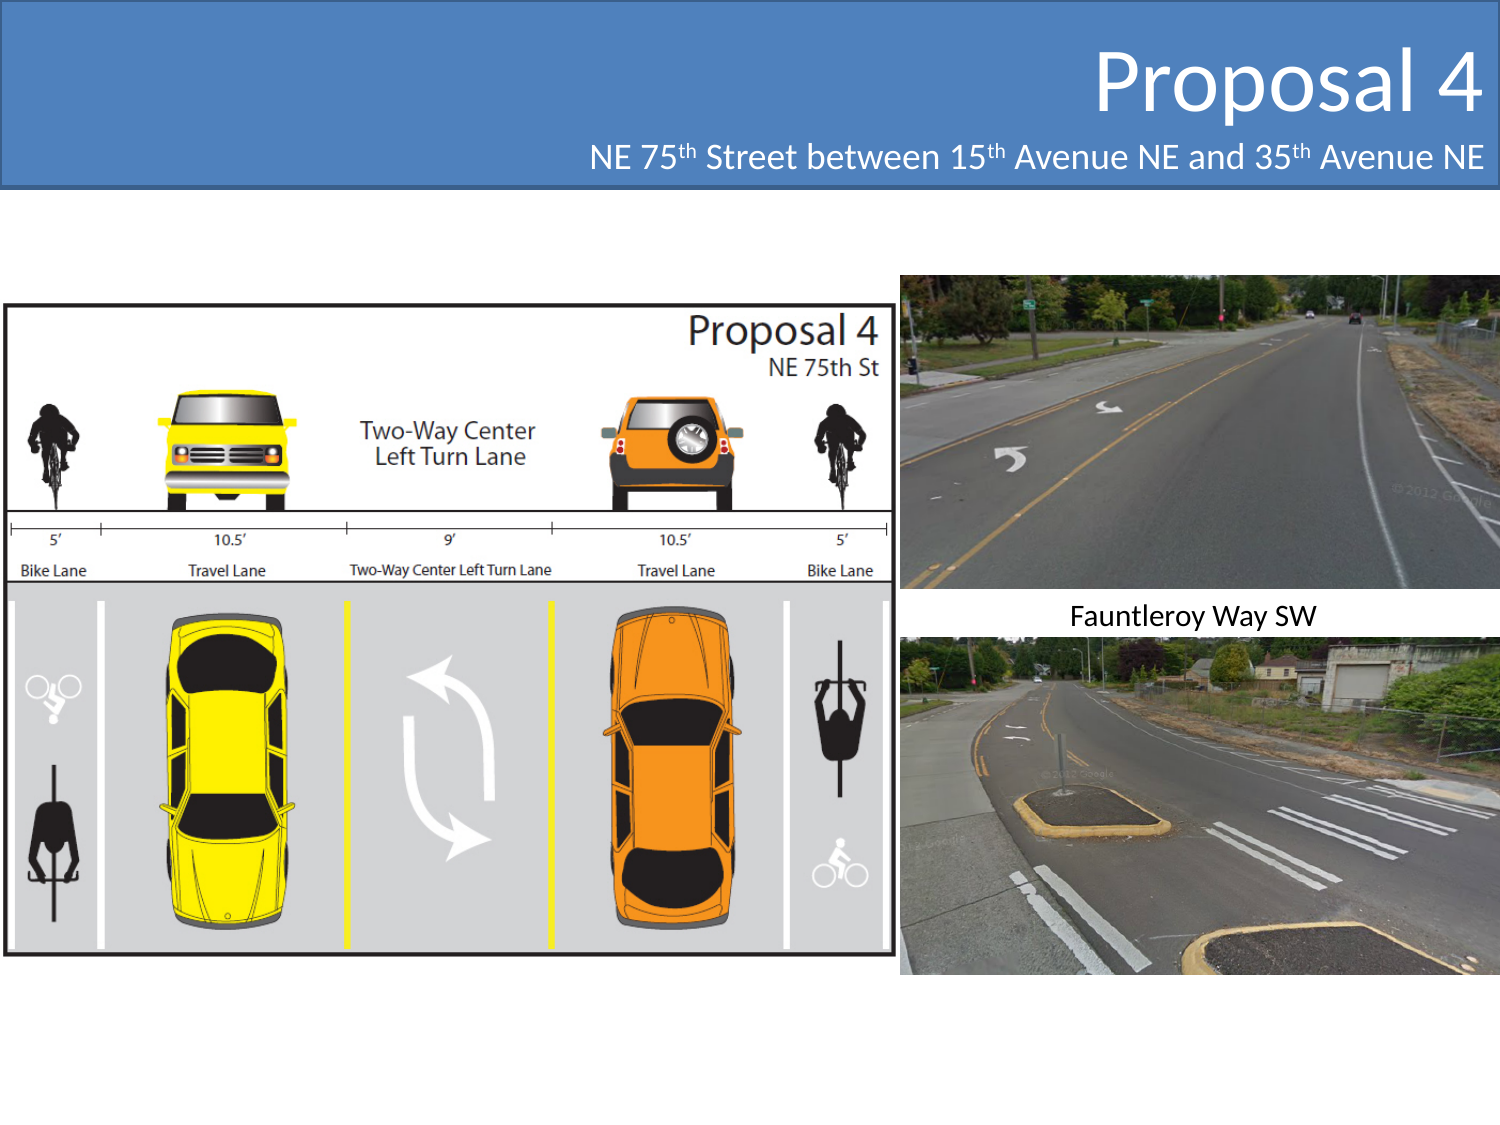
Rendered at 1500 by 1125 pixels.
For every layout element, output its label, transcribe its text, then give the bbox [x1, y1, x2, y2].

text_box NE 75th Street between 15th Avenue NE and 35th Avenue NE [537, 150, 1500, 298]
text_box [0, 0, 537, 190]
text_box Fauntleroy Way SW [904, 596, 1500, 636]
picture [0, 274, 1500, 976]
text_box Proposal 4 [125, 0, 1500, 150]
